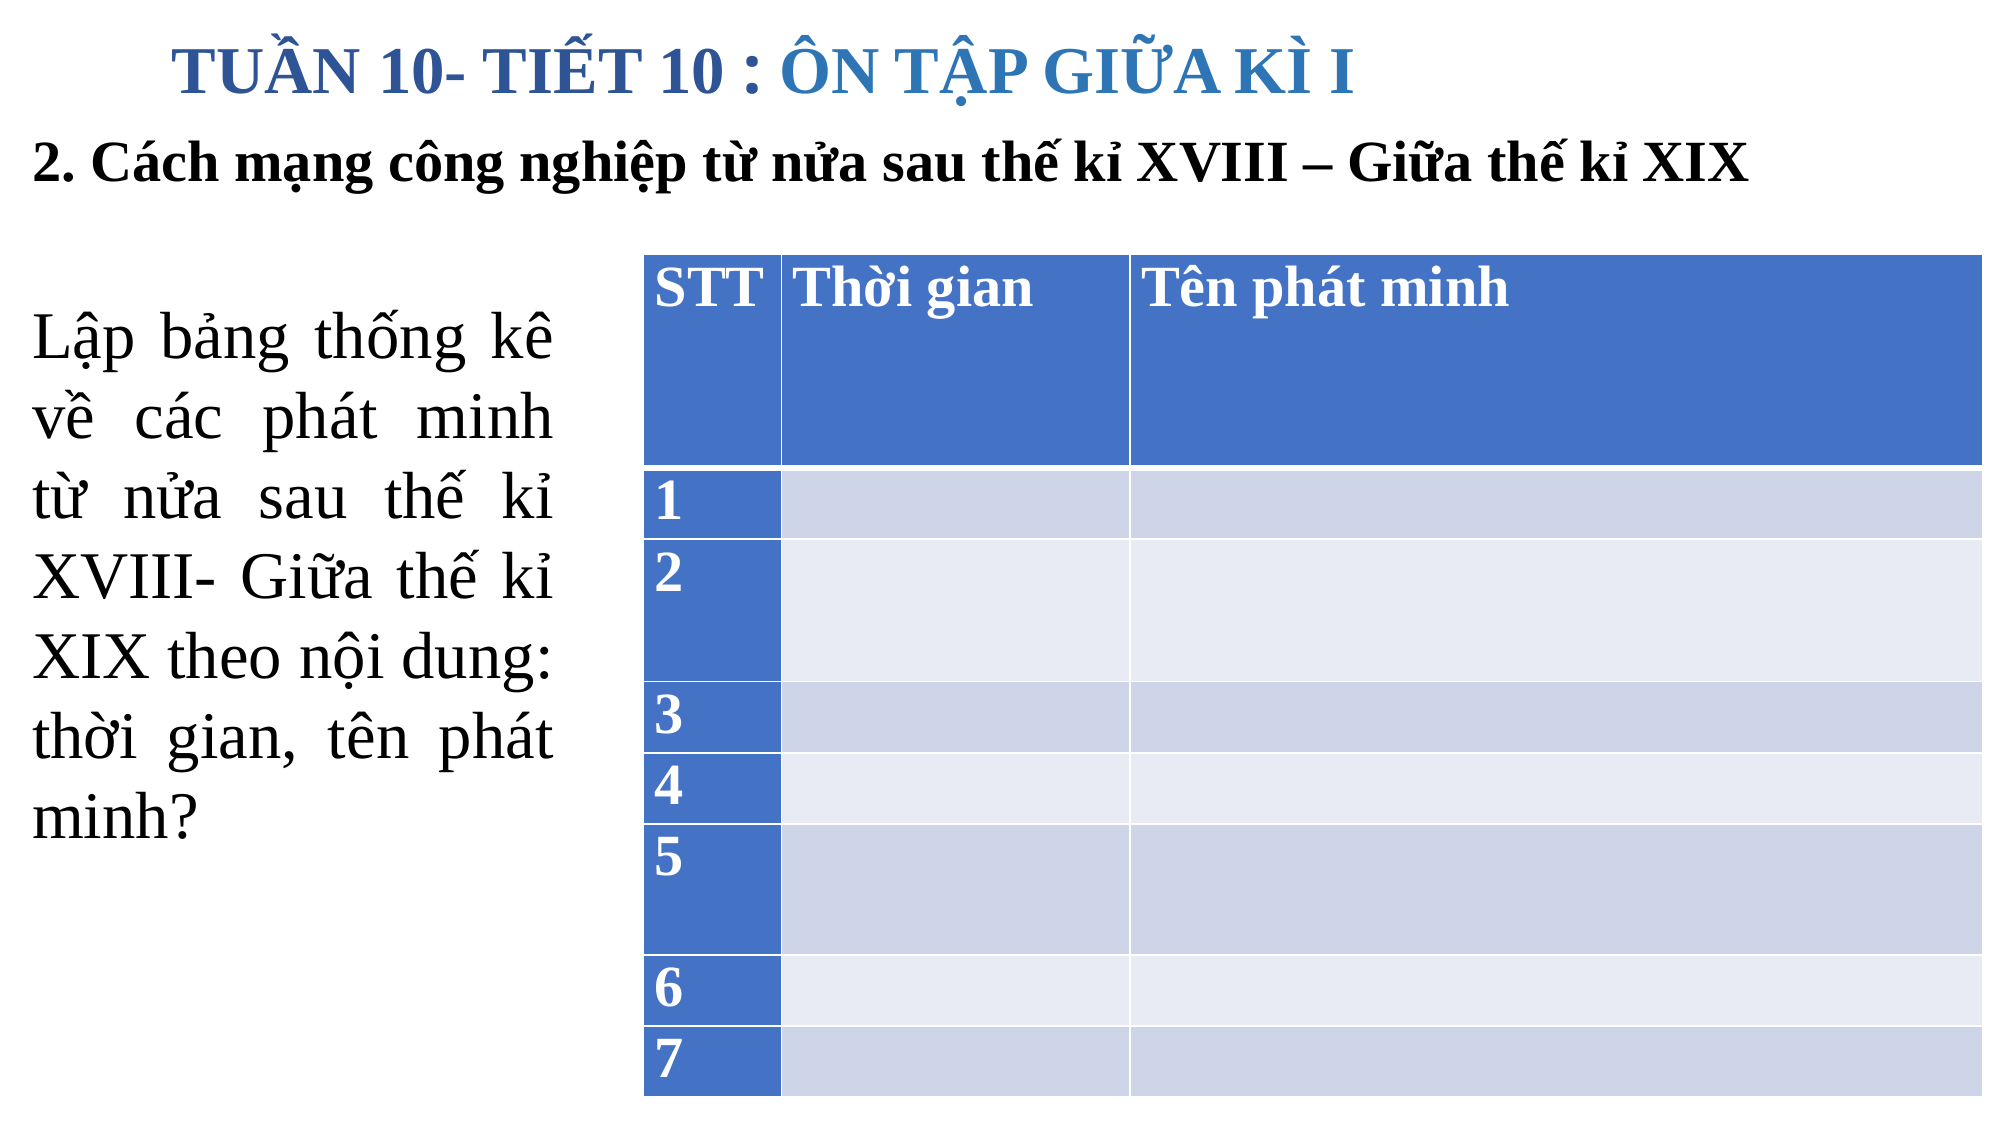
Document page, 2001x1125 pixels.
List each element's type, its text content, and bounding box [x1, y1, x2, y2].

table_cell [1131, 754, 1982, 823]
table_cell [782, 956, 1129, 1025]
table_cell [782, 825, 1129, 954]
table_cell 2 [644, 540, 781, 681]
table_cell 6 [644, 956, 781, 1025]
table_cell [1131, 540, 1982, 681]
table_cell [782, 682, 1129, 752]
table_cell 7 [644, 1027, 781, 1096]
table_cell [782, 540, 1129, 681]
table_cell [782, 471, 1129, 538]
table_cell [1131, 471, 1982, 538]
table_header STT [644, 255, 781, 465]
table_cell 3 [644, 682, 781, 752]
table_cell [782, 754, 1129, 823]
table_header Tên phát minh [1131, 255, 1982, 465]
table_cell [782, 1027, 1129, 1096]
table_cell 1 [644, 471, 781, 538]
table_cell 4 [644, 754, 781, 823]
table_cell [1131, 956, 1982, 1025]
table_header Thời gian [782, 255, 1129, 465]
table_cell [1131, 1027, 1982, 1096]
table_cell 5 [644, 825, 781, 954]
list 2. Cách mạng công nghiệp từ nửa sau thế kỉ XVIII – Giữa thế kỉ XIX [17, 123, 1983, 1098]
table_cell [1131, 825, 1982, 954]
title TUẦN 10- TIẾT 10 : ÔN TẬP GIỮA KÌ I [156, 27, 1863, 123]
table_cell [1131, 682, 1982, 752]
text_box Lập bảng thống kê về các phát minh từ nửa sau thế kỉ XVIII- Giữa thế kỉ XIX theo nội dung: thời gian, tên phát minh? [17, 284, 570, 860]
